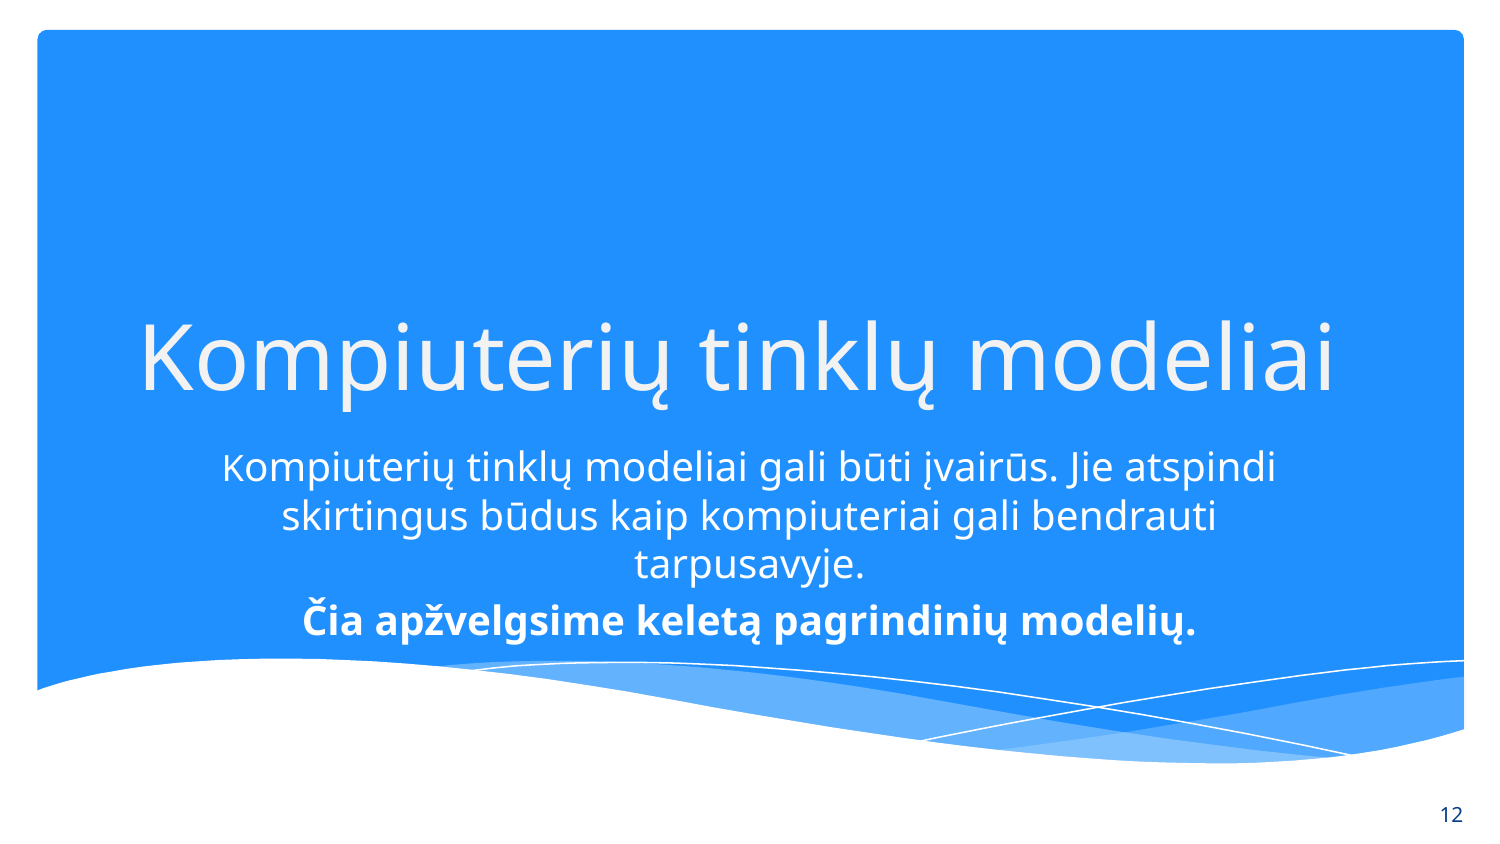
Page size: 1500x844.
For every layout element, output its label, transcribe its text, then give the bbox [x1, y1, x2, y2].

subtitle Kompiuterių tinklų modeliai gali būti įvairūs. Jie atspindi skirtingus būdus kaip kompiuteriai gali bendrauti tarpusavyje. Čia apžvelgsime keletą pagrindinių modelių. [180, 433, 1320, 653]
title Kompiuterių tinklų modeliai [112, 196, 1388, 416]
slide_number ‹#› [1402, 793, 1500, 839]
